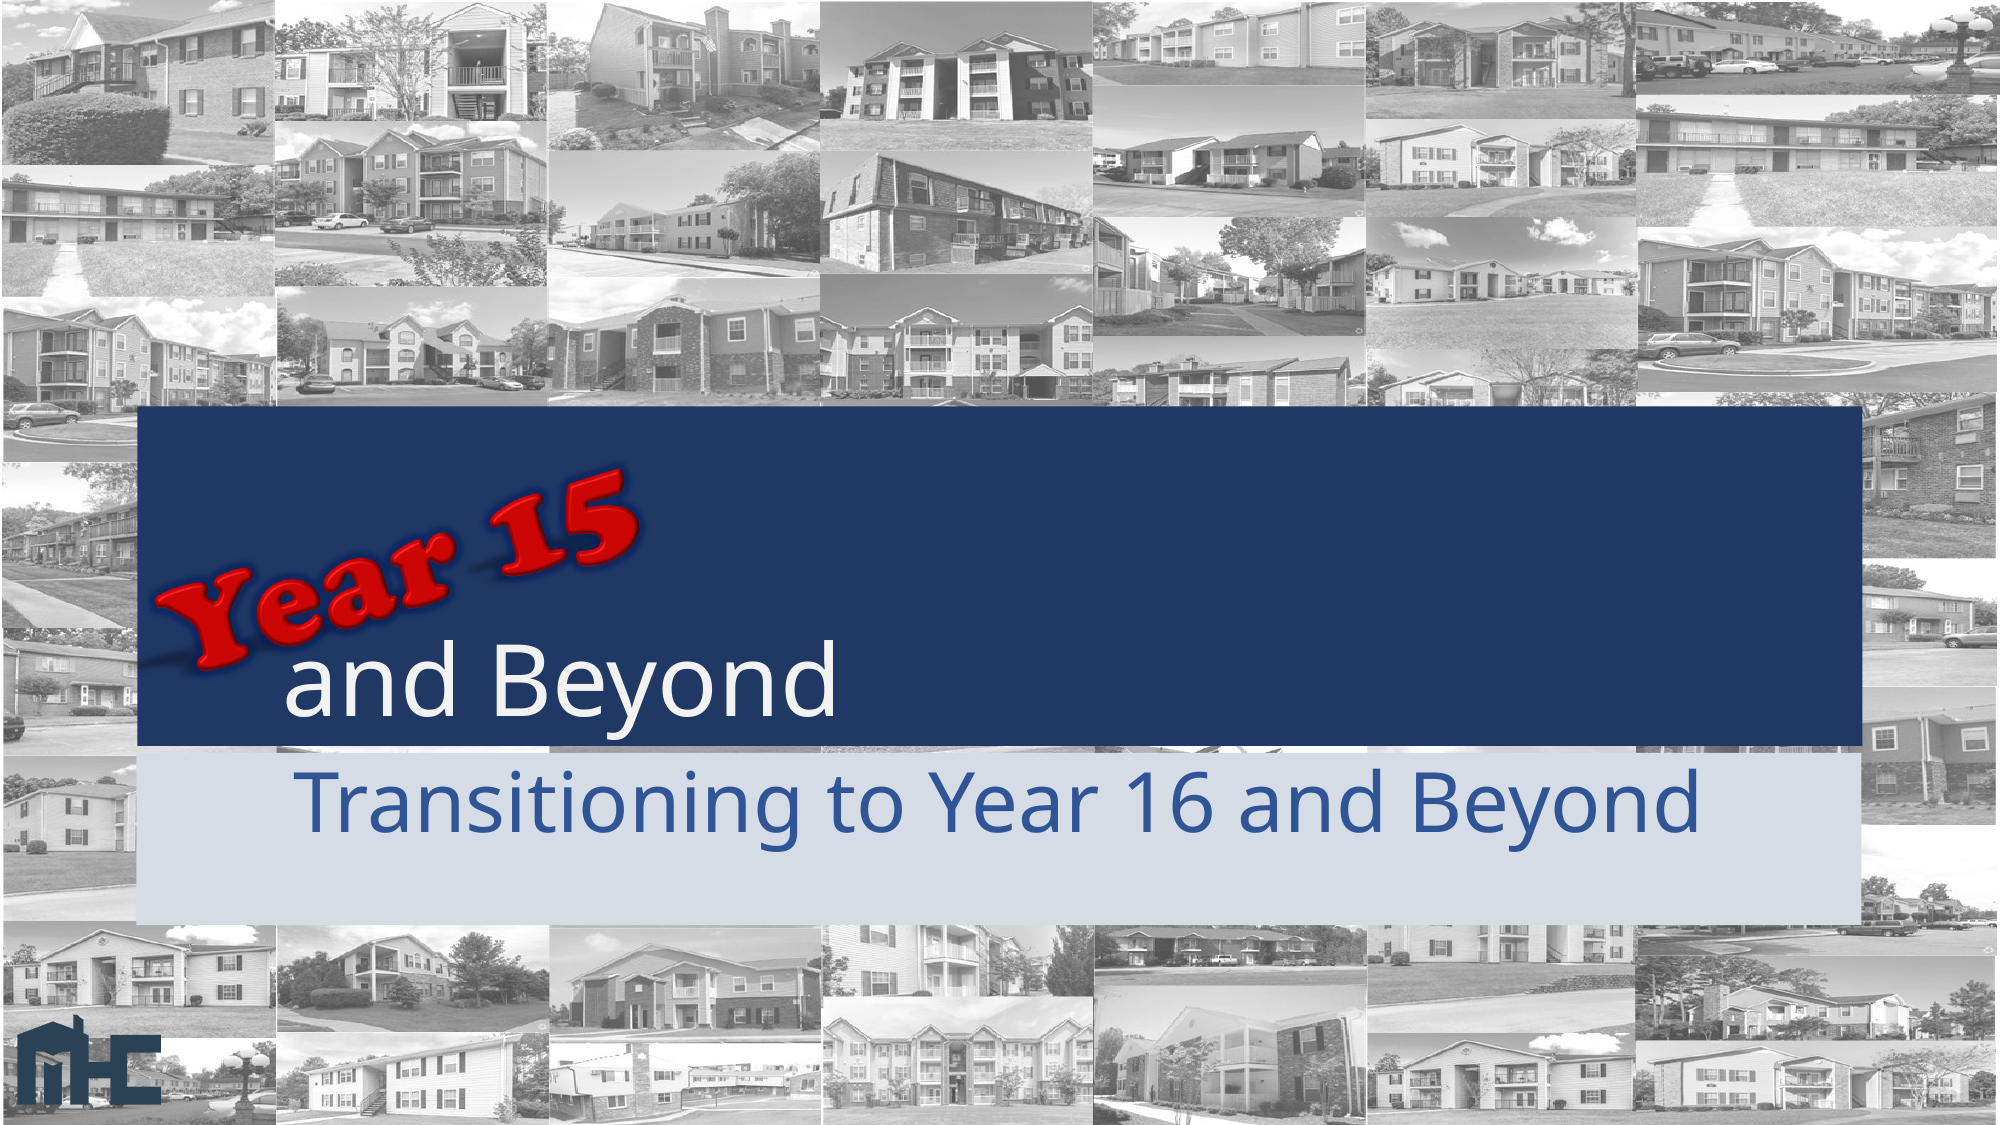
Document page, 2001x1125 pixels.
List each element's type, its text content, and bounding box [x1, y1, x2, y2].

picture [0, 0, 2000, 1125]
list Transitioning to Year 16 and Beyond [136, 752, 1862, 926]
title and Beyond [137, 406, 1863, 746]
